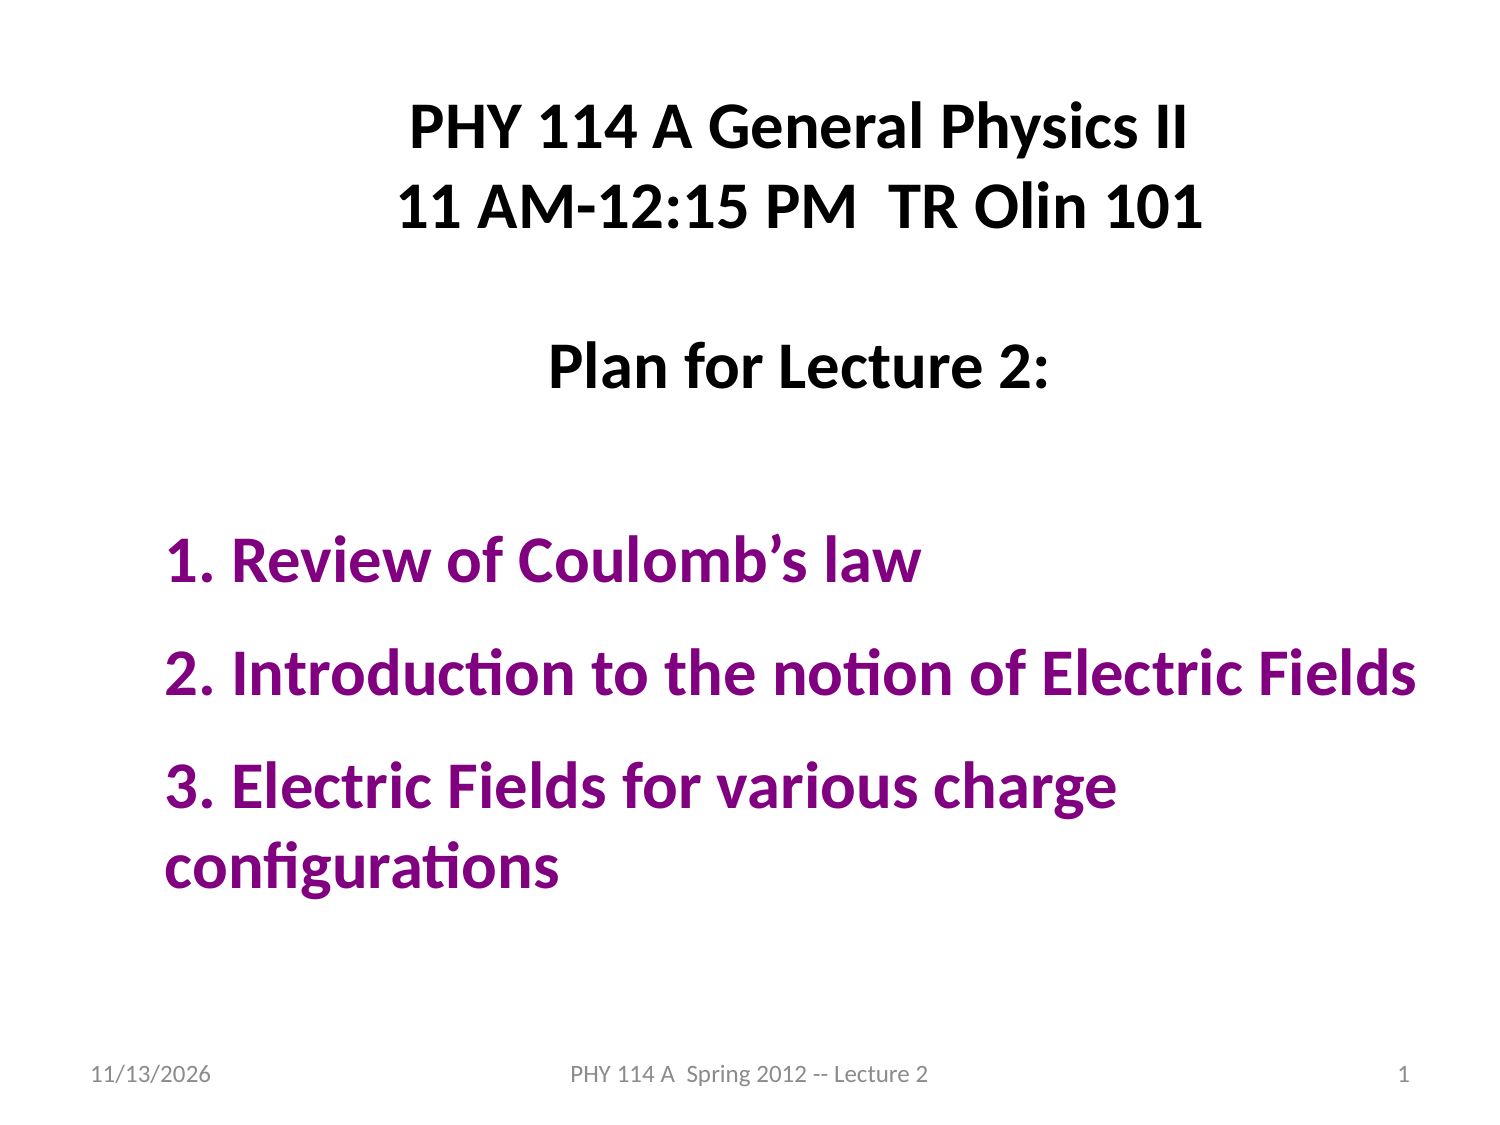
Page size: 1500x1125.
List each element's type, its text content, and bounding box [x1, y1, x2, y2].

slide_number 1 [1074, 1042, 1425, 1103]
footer PHY 114 A Spring 2012 -- Lecture 2 [512, 1042, 988, 1103]
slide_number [75, 1042, 425, 1103]
text_box PHY 114 A General Physics II 11 AM-12:15 PM TR Olin 101 Plan for Lecture 2: Review of Coulomb’s law Introduction to the notion of Electric Fields Electric Fields for various charge configurations [150, 74, 1450, 1010]
